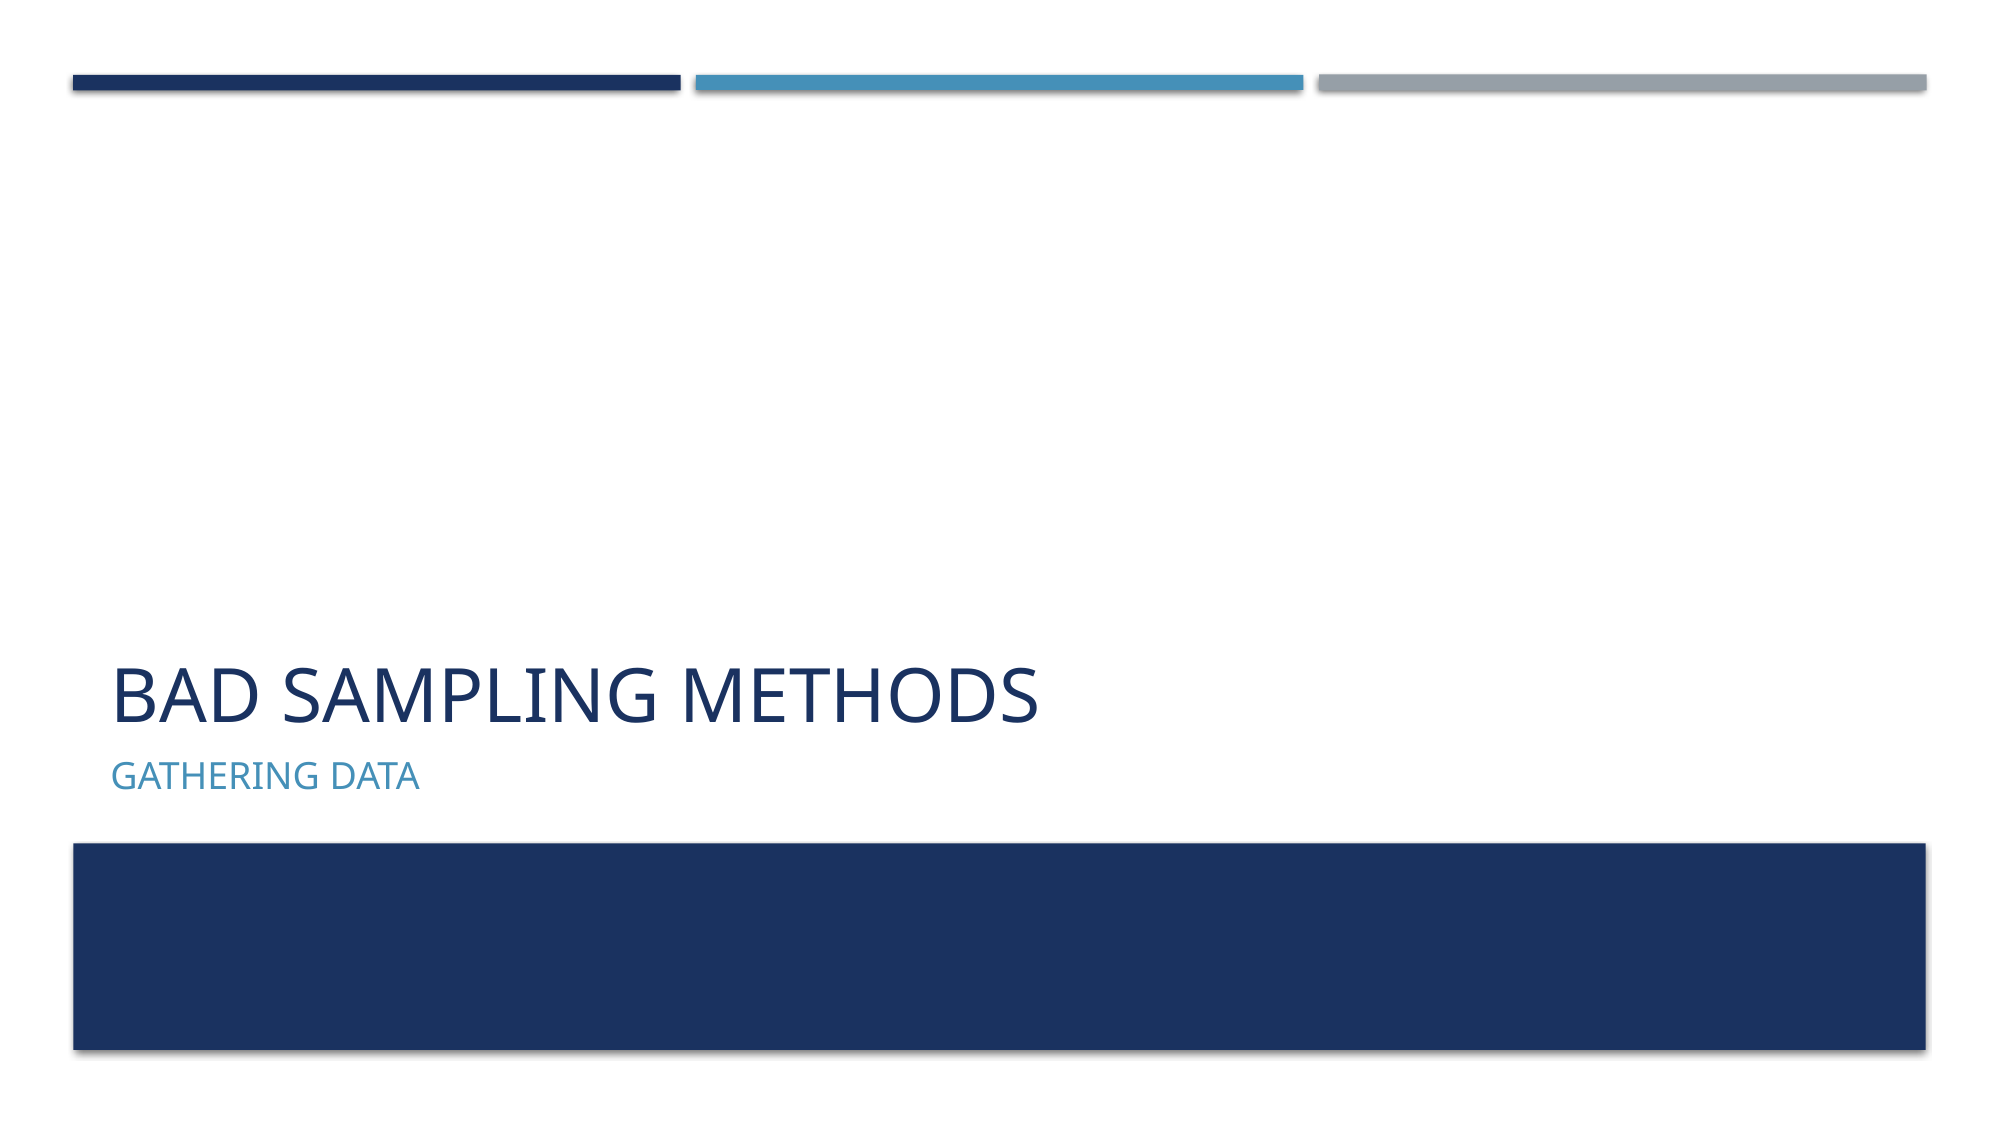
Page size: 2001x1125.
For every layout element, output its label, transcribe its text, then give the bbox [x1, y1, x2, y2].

title Bad Sampling Methods [95, 499, 1905, 744]
list Gathering Data [95, 744, 1905, 844]
